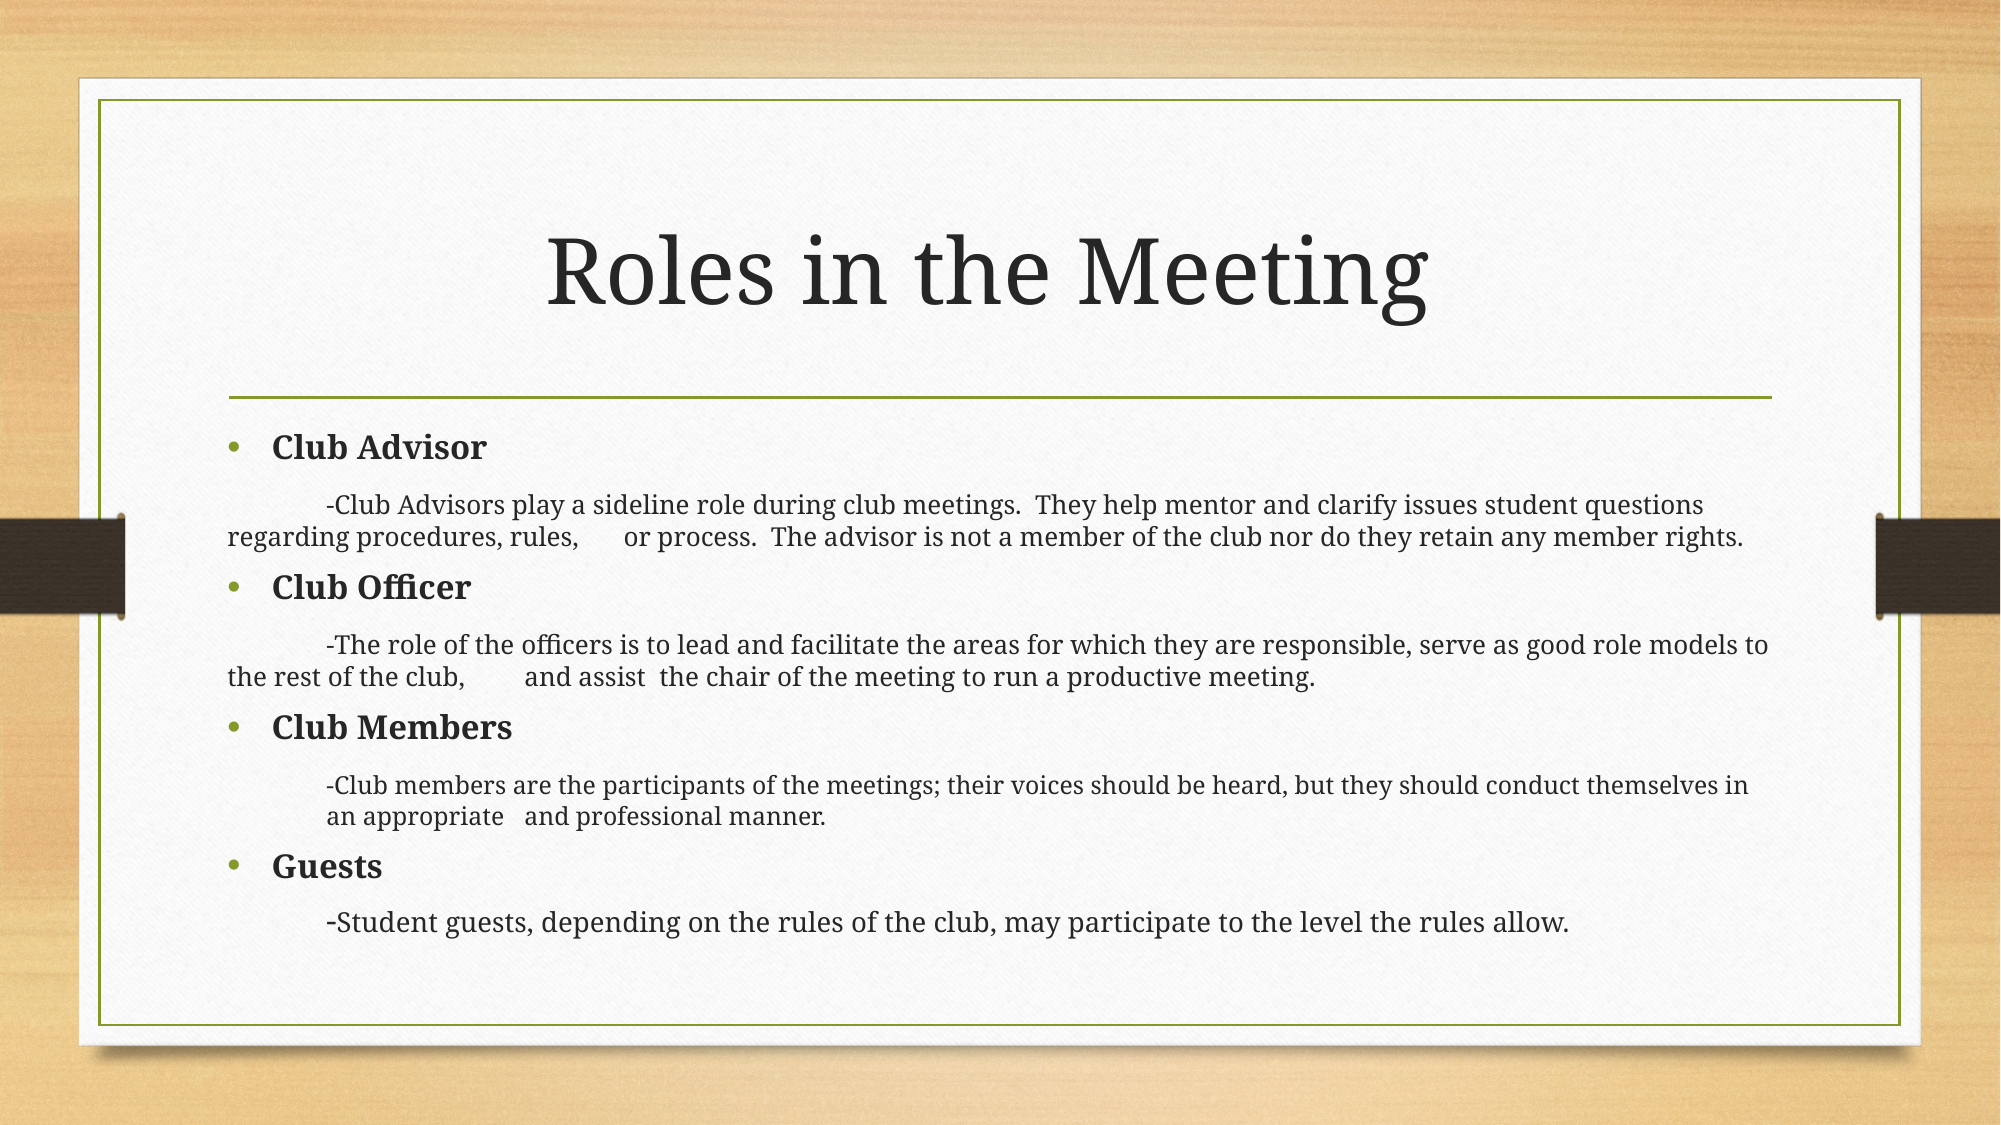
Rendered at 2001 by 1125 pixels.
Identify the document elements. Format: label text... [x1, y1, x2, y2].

title Roles in the Meeting [212, 161, 1788, 375]
list Club Advisor -Club Advisors play a sideline role during club meetings. They help mentor and clarify issues student questions regarding procedures, rules, or process. The advisor is not a member of the club nor do they retain any member rights. Club Officer -The role of the officers is to lead and facilitate the areas for which they are responsible, serve as good role models to the rest of the club, and assist the chair of the meeting to run a productive meeting. Club Members -Club members are the participants of the meetings; their voices should be heard, but they should conduct themselves in an appropriate and professional manner. Guests -Student guests, depending on the rules of the club, may participate to the level the rules allow. [212, 419, 1788, 964]
picture [0, 0, 2001, 1125]
